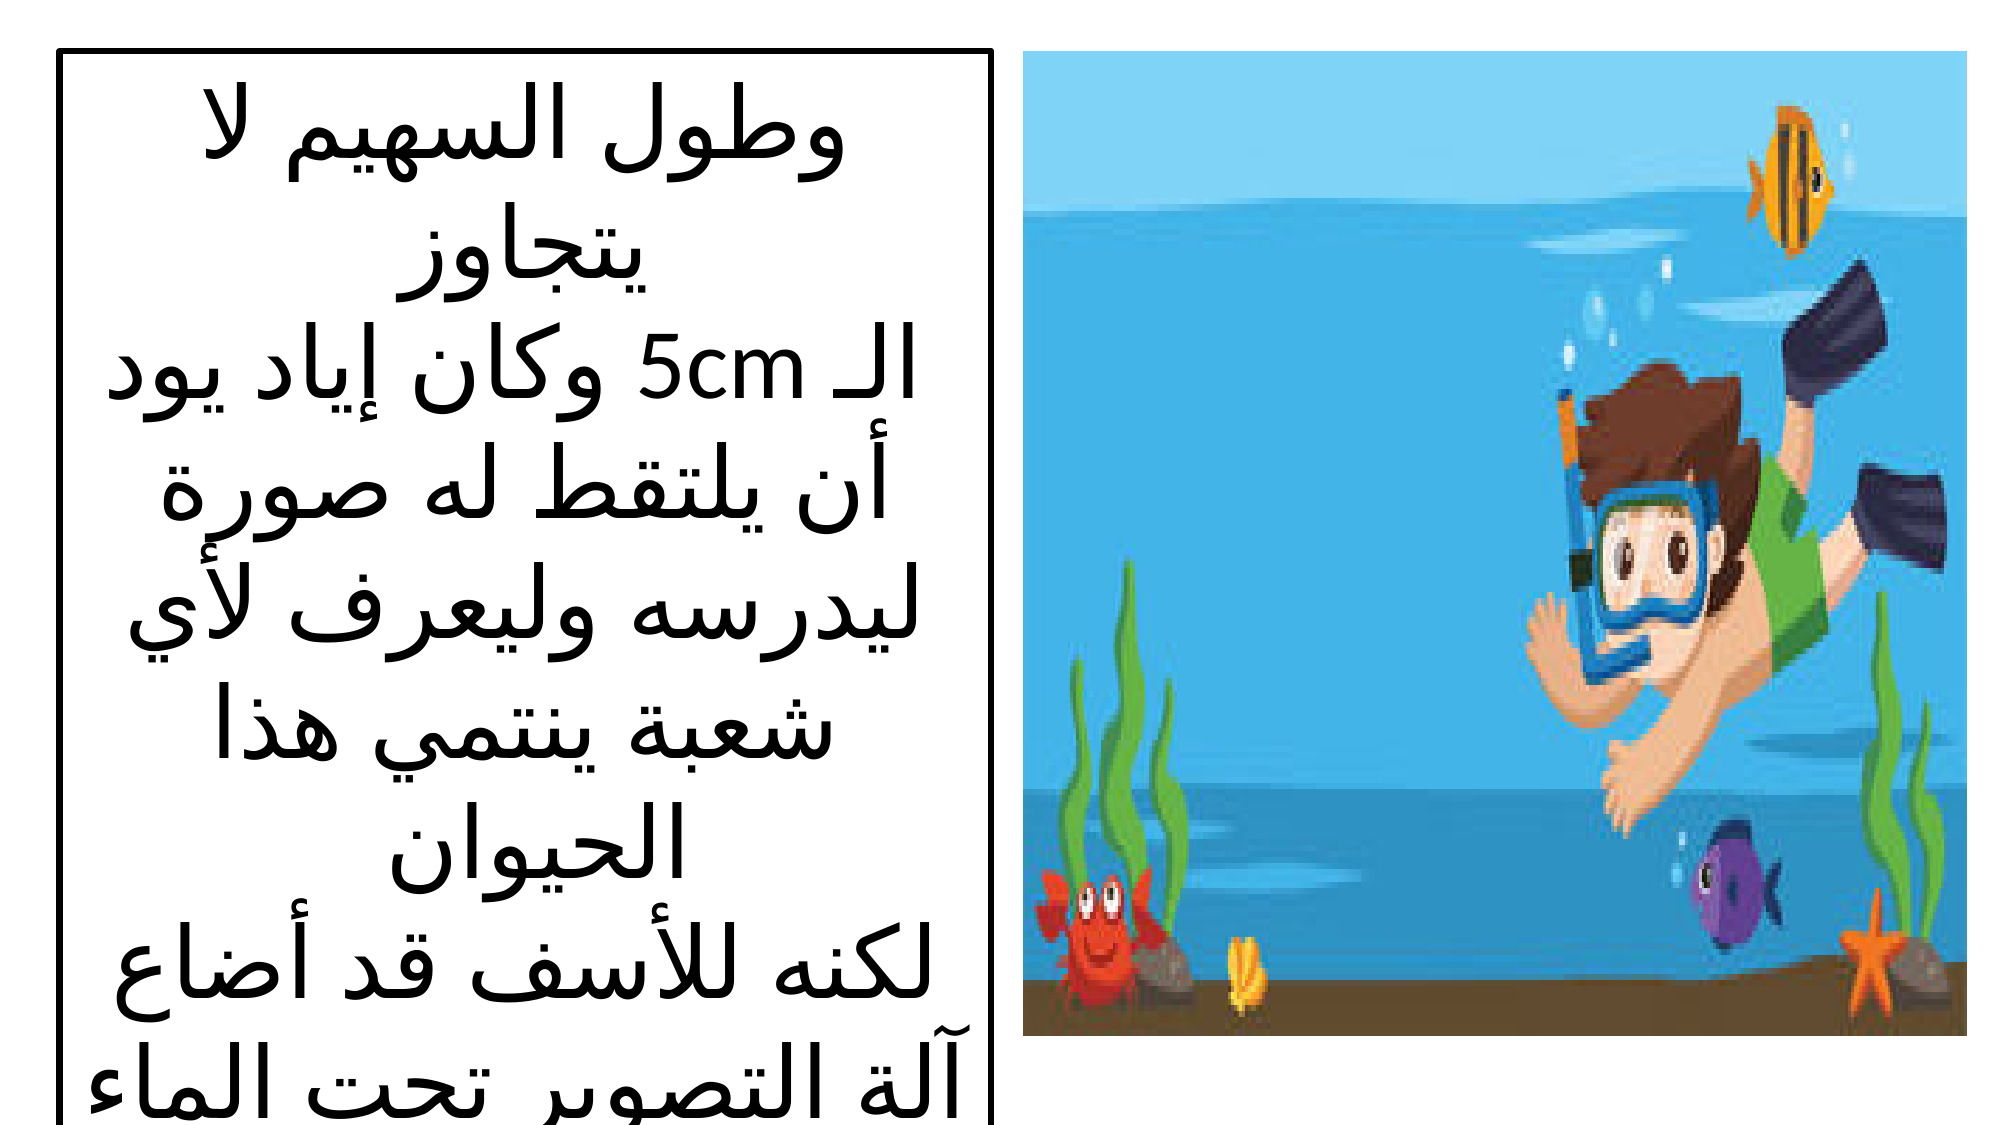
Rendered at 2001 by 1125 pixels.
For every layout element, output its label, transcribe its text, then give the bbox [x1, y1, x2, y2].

picture [1023, 51, 1967, 1036]
text_box وطول السهيم لا يتجاوز الـ 5cm وكان إياد يود أن يلتقط له صورة ليدرسه وليعرف لأي شعبة ينتمي هذا الحيوان لكنه للأسف قد أضاع آلة التصوير تحت الماء التي سيستخدمها لهذا الغرض [59, 51, 992, 1125]
